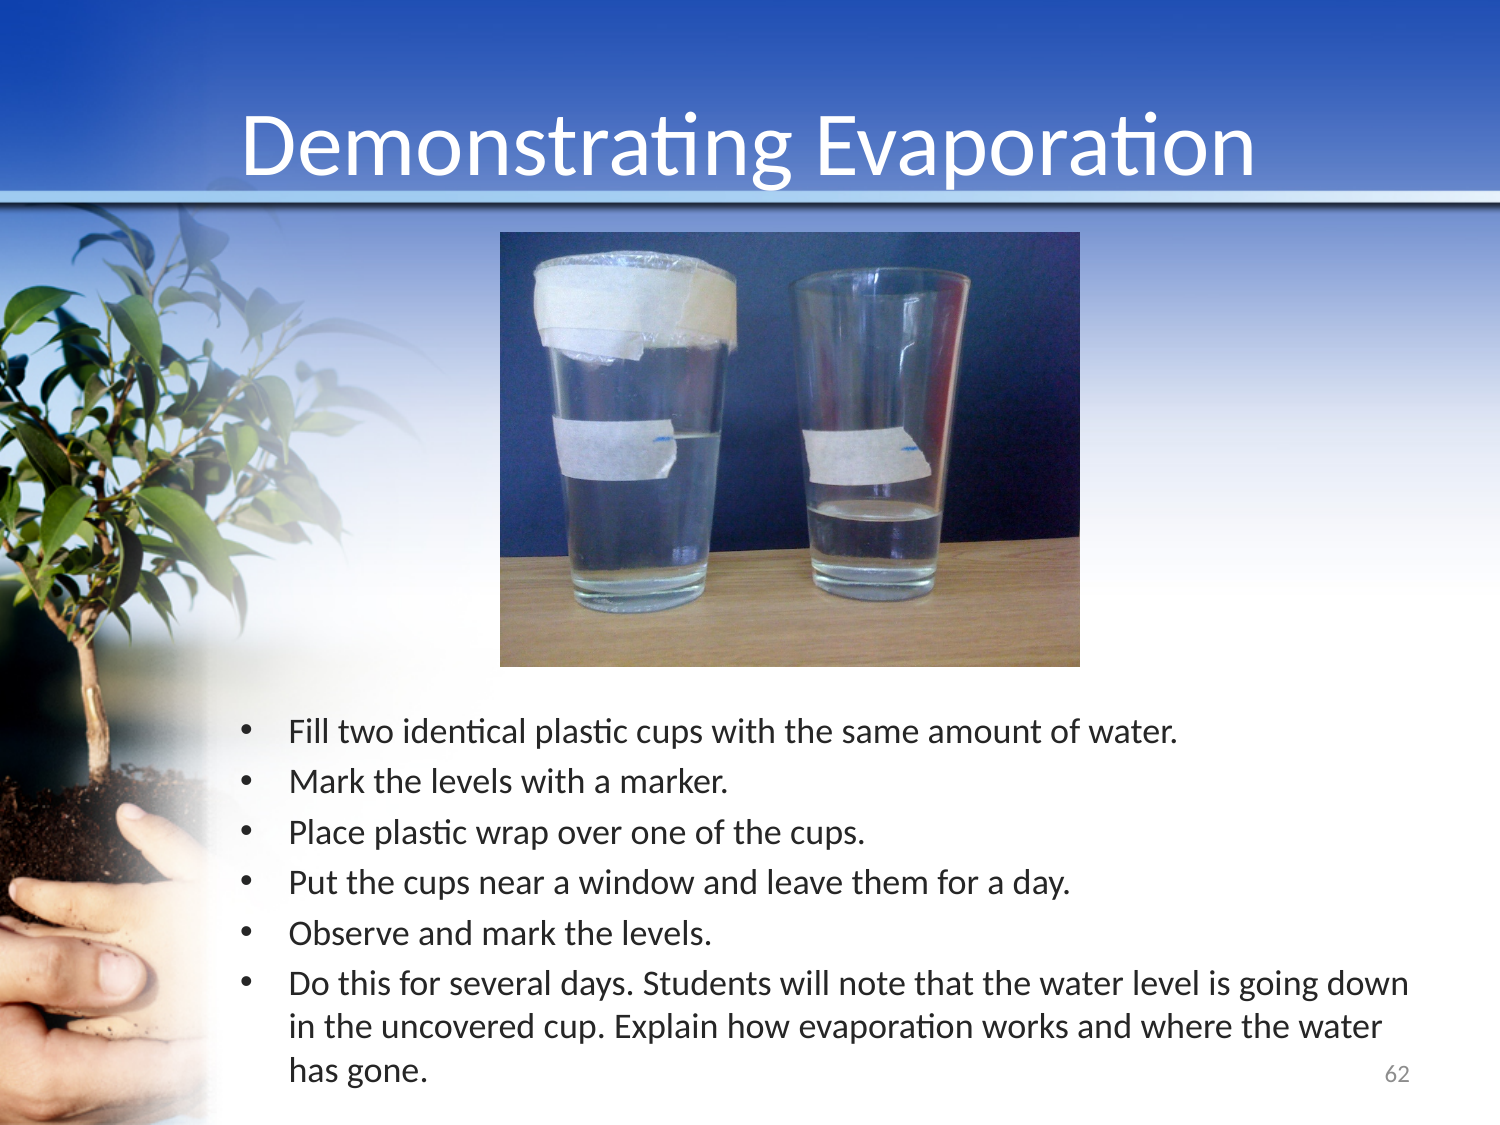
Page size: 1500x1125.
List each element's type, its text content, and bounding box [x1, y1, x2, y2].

list Fill two identical plastic cups with the same amount of water. Mark the levels with a marker. Place plastic wrap over one of the cups. Put the cups near a window and leave them for a day. Observe and mark the levels. Do this for several days. Students will note that the water level is going down in the uncovered cup. Explain how evaporation works and where the water has gone. [225, 699, 1438, 1100]
slide_number 62 [1074, 1042, 1425, 1103]
picture [0, 0, 1500, 1125]
title Demonstrating Evaporation [75, 45, 1425, 233]
